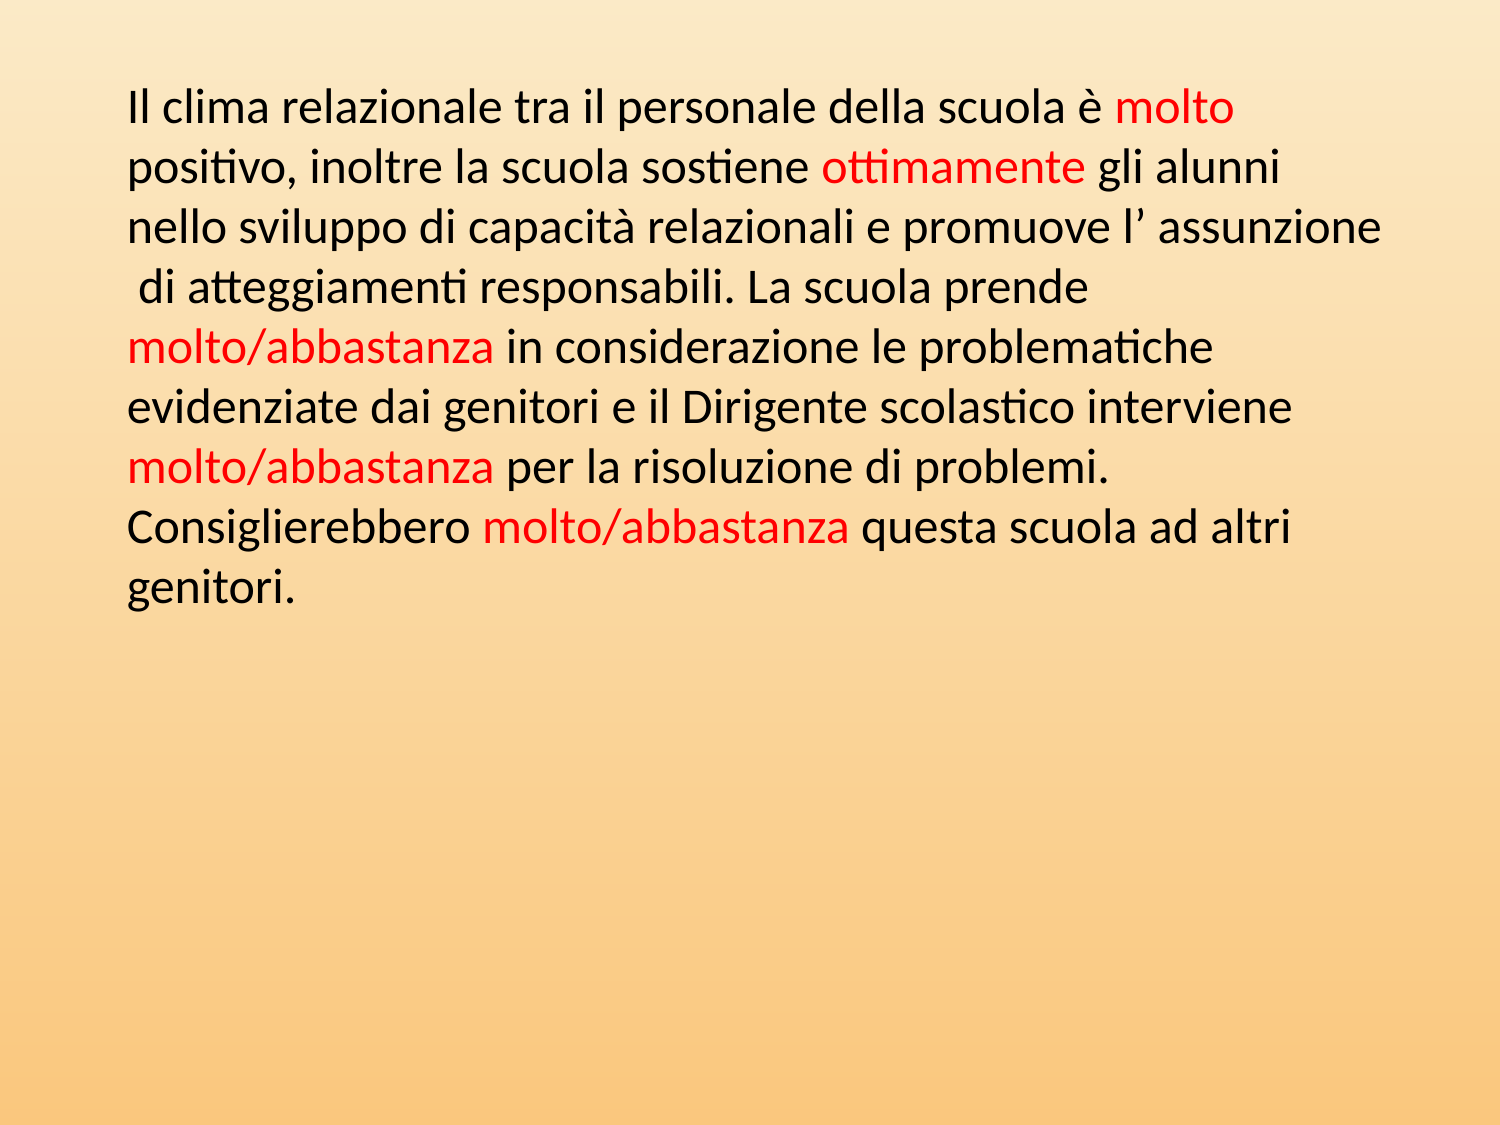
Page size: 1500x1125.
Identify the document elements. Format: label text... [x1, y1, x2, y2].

text_box Il clima relazionale tra il personale della scuola è molto positivo, inoltre la scuola sostiene ottimamente gli alunni nello sviluppo di capacità relazionali e promuove l’ assunzione di atteggiamenti responsabili. La scuola prende molto/abbastanza in considerazione le problematiche evidenziate dai genitori e il Dirigente scolastico interviene molto/abbastanza per la risoluzione di problemi. Consiglierebbero molto/abbastanza questa scuola ad altri genitori. [112, 66, 1400, 622]
